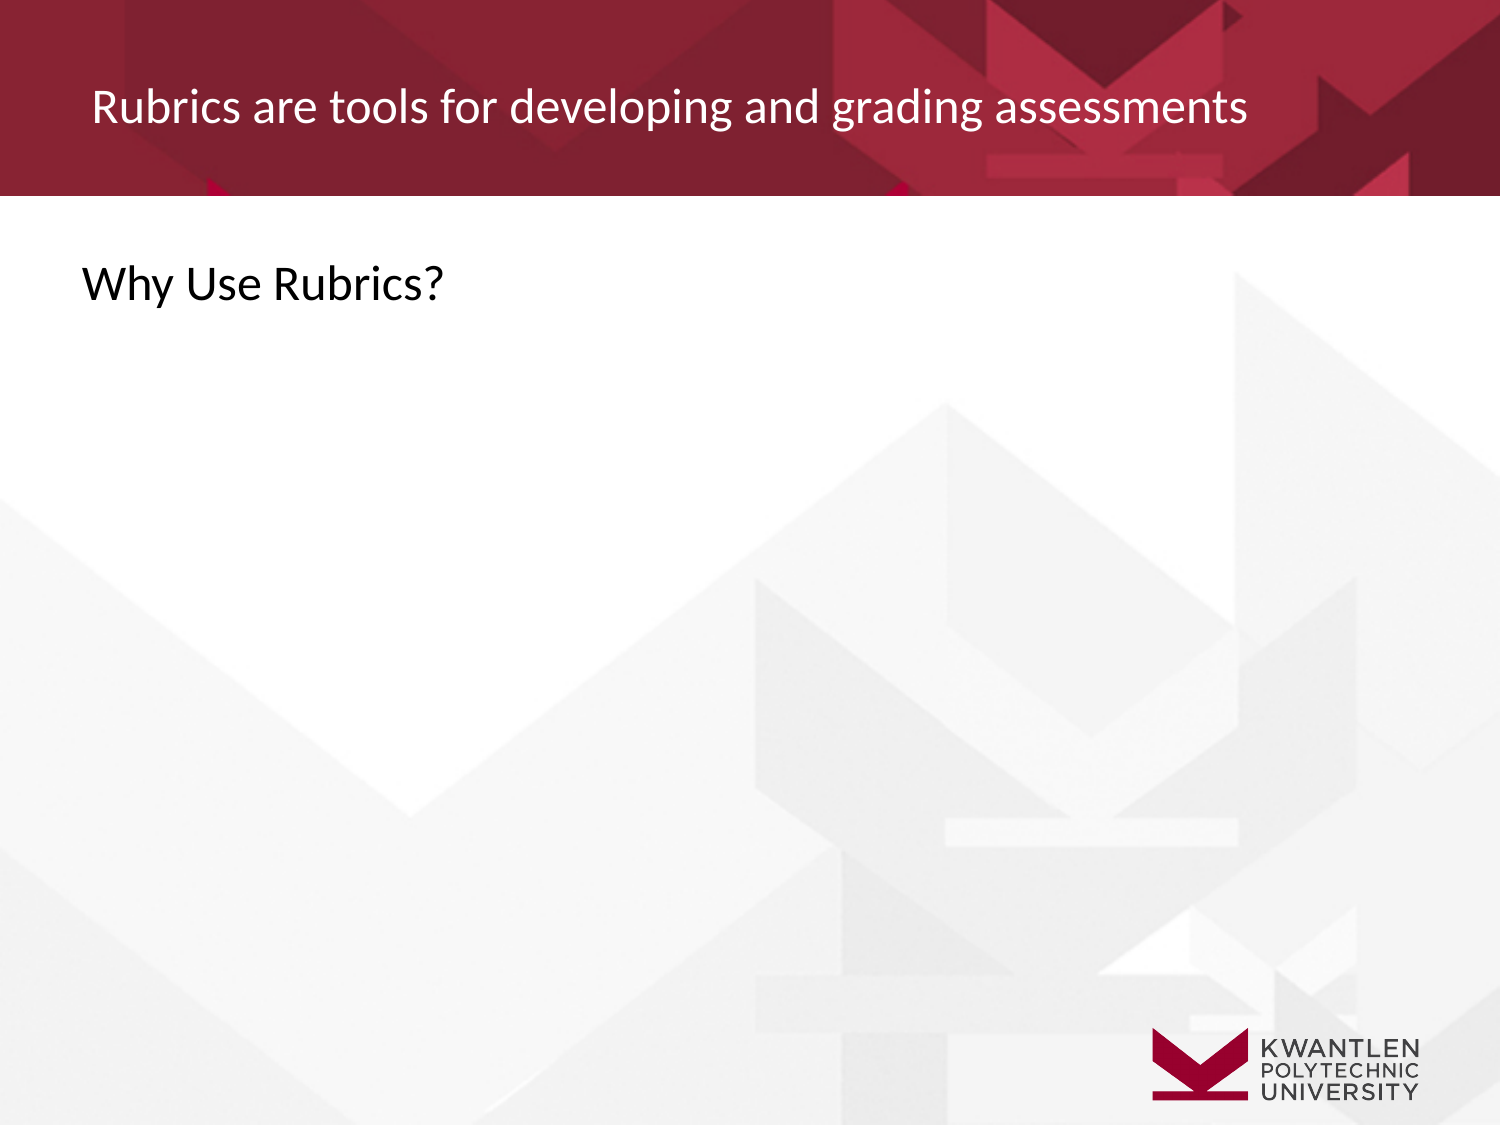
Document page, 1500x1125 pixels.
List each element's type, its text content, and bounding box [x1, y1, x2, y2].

picture [0, 0, 1500, 1125]
text_box Why Use Rubrics? [67, 243, 462, 364]
text_box Rubrics are tools for developing and grading assessments [76, 66, 1264, 202]
